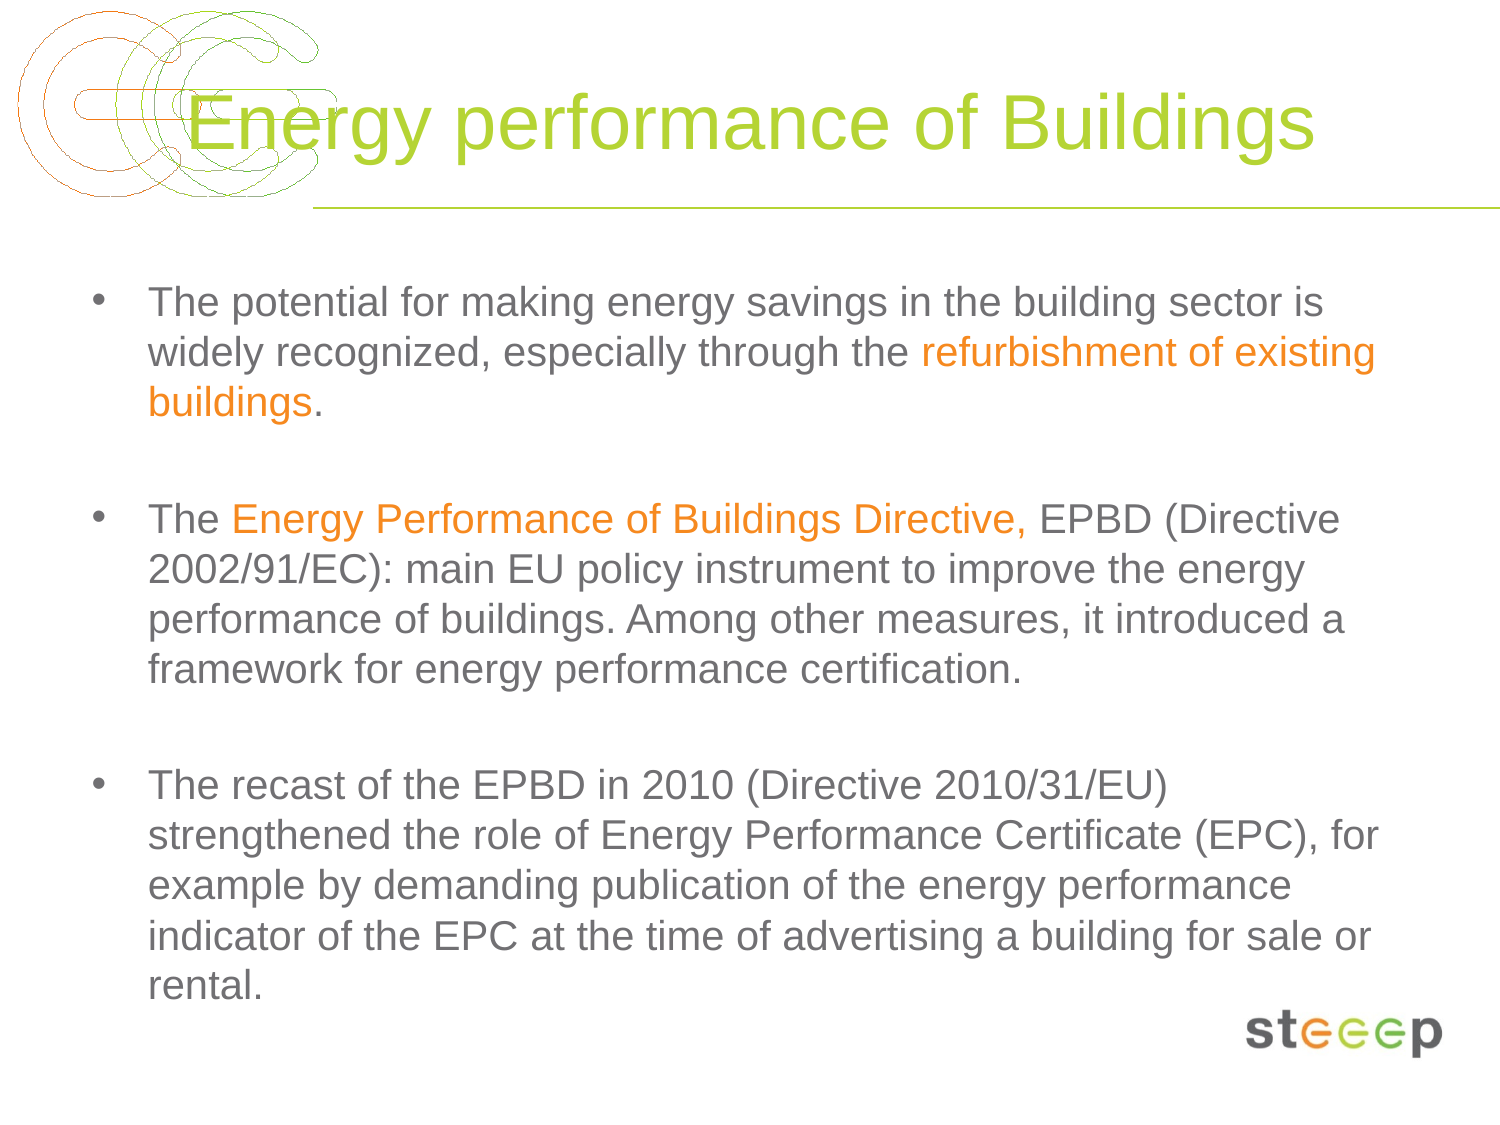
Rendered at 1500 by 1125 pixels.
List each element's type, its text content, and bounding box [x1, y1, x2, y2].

list The potential for making energy savings in the building sector is widely recognized, especially through the refurbishment of existing buildings. The Energy Performance of Buildings Directive, EPBD (Directive 2002/91/EC): main EU policy instrument to improve the energy performance of buildings. Among other measures, it introduced a framework for energy performance certification. The recast of the EPBD in 2010 (Directive 2010/31/EU) strengthened the role of Energy Performance Certificate (EPC), for example by demanding publication of the energy performance indicator of the EPC at the time of advertising a building for sale or rental. [76, 267, 1427, 1004]
picture [1187, 968, 1500, 1125]
picture [17, 11, 337, 197]
title Energy performance of Buildings [76, 30, 1427, 206]
